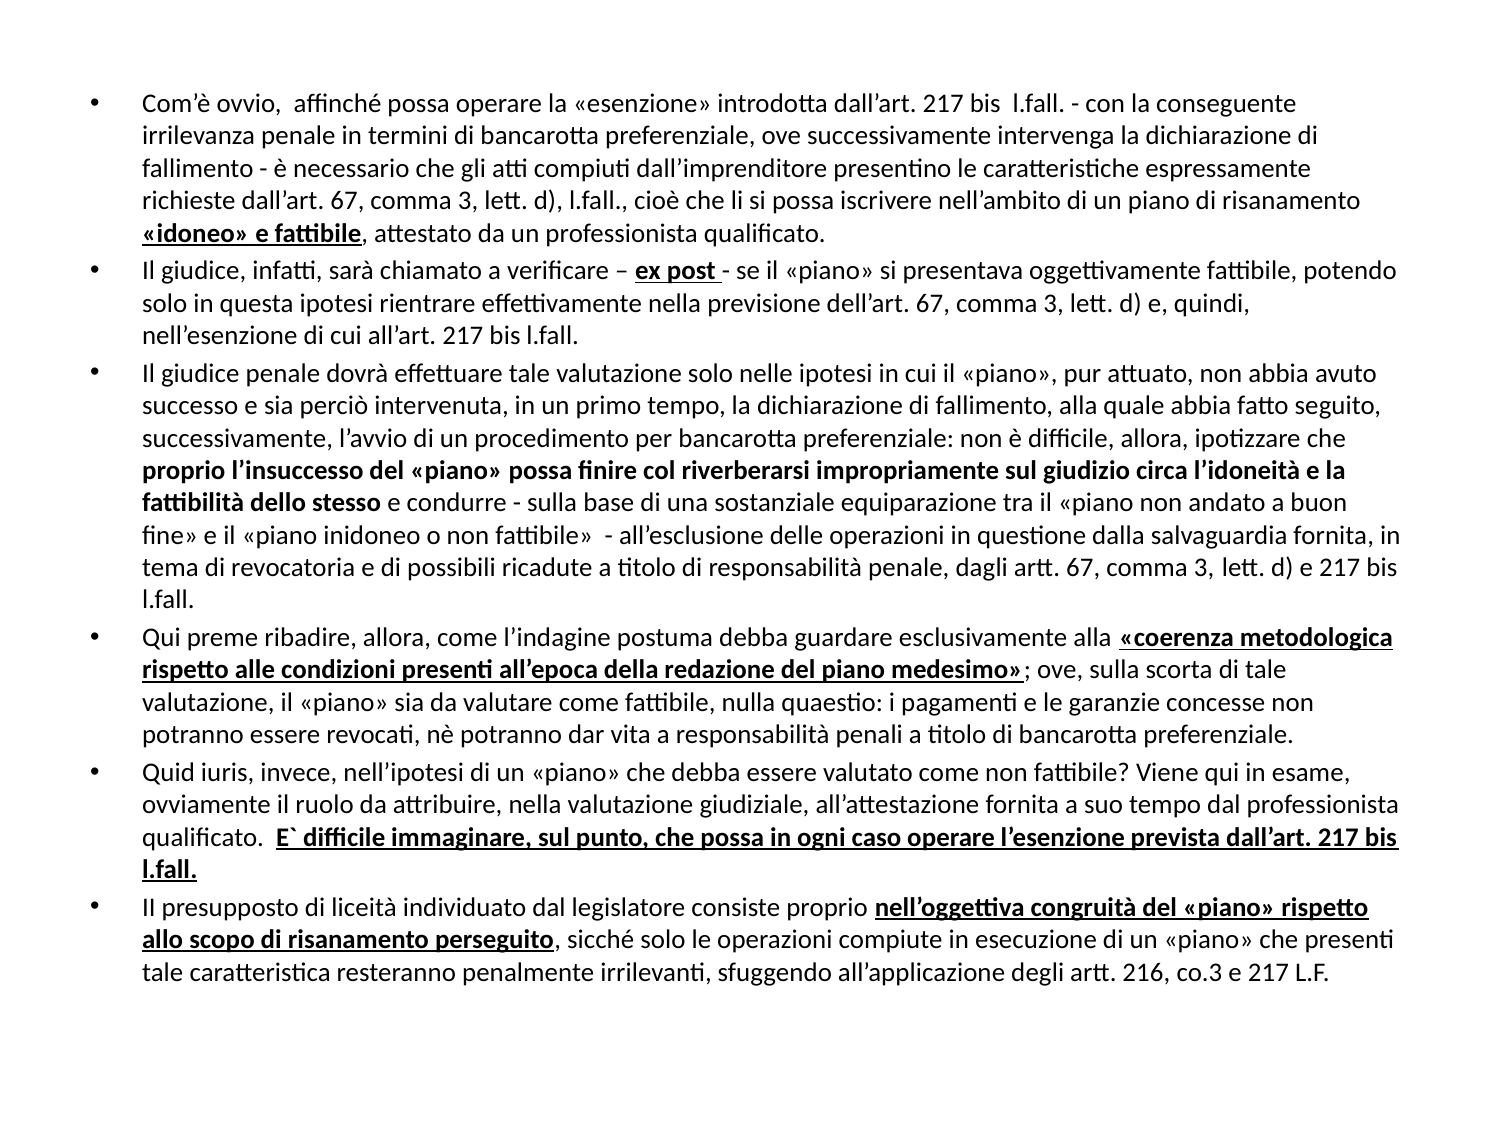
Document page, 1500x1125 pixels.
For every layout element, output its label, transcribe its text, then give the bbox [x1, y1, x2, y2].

list Com’è ovvio, affinché possa operare la «esenzione» introdotta dall’art. 217 bis l.fall. - con la conseguente irrilevanza penale in termini di bancarotta preferenziale, ove successivamente intervenga la dichiarazione di fallimento - è necessario che gli atti compiuti dall’imprenditore presentino le caratteristiche espressamente richieste dall’art. 67, comma 3, lett. d), l.fall., cioè che li si possa iscrivere nell’ambito di un piano di risanamento «idoneo» e fattibile, attestato da un professionista qualificato. Il giudice, infatti, sarà chiamato a verificare – ex post - se il «piano» si presentava oggettivamente fattibile, potendo solo in questa ipotesi rientrare effettivamente nella previsione dell’art. 67, comma 3, lett. d) e, quindi, nell’esenzione di cui all’art. 217 bis l.fall. Il giudice penale dovrà effettuare tale valutazione solo nelle ipotesi in cui il «piano», pur attuato, non abbia avuto successo e sia perciò intervenuta, in un primo tempo, la dichiarazione di fallimento, alla quale abbia fatto seguito, successivamente, l’avvio di un procedimento per bancarotta preferenziale: non è difficile, allora, ipotizzare che proprio l’insuccesso del «piano» possa finire col riverberarsi impropriamente sul giudizio circa l’idoneità e la fattibilità dello stesso e condurre - sulla base di una sostanziale equiparazione tra il «piano non andato a buon fine» e il «piano inidoneo o non fattibile» - all’esclusione delle operazioni in questione dalla salvaguardia fornita, in tema di revocatoria e di possibili ricadute a titolo di responsabilità penale, dagli artt. 67, comma 3, lett. d) e 217 bis l.fall. Qui preme ribadire, allora, come l’indagine postuma debba guardare esclusivamente alla «coerenza metodologica rispetto alle condizioni presenti all’epoca della redazione del piano medesimo»; ove, sulla scorta di tale valutazione, il «piano» sia da valutare come fattibile, nulla quaestio: i pagamenti e le garanzie concesse non potranno essere revocati, nè potranno dar vita a responsabilità penali a titolo di bancarotta preferenziale. Quid iuris, invece, nell’ipotesi di un «piano» che debba essere valutato come non fattibile? Viene qui in esame, ovviamente il ruolo da attribuire, nella valutazione giudiziale, all’attestazione fornita a suo tempo dal professionista qualificato. E` difficile immaginare, sul punto, che possa in ogni caso operare l’esenzione prevista dall’art. 217 bis l.fall. II presupposto di liceità individuato dal legislatore consiste proprio nell’oggettiva congruità del «piano» rispetto allo scopo di risanamento perseguito, sicché solo le operazioni compiute in esecuzione di un «piano» che presenti tale caratteristica resteranno penalmente irrilevanti, sfuggendo all’applicazione degli artt. 216, co.3 e 217 L.F. [75, 78, 1425, 1005]
